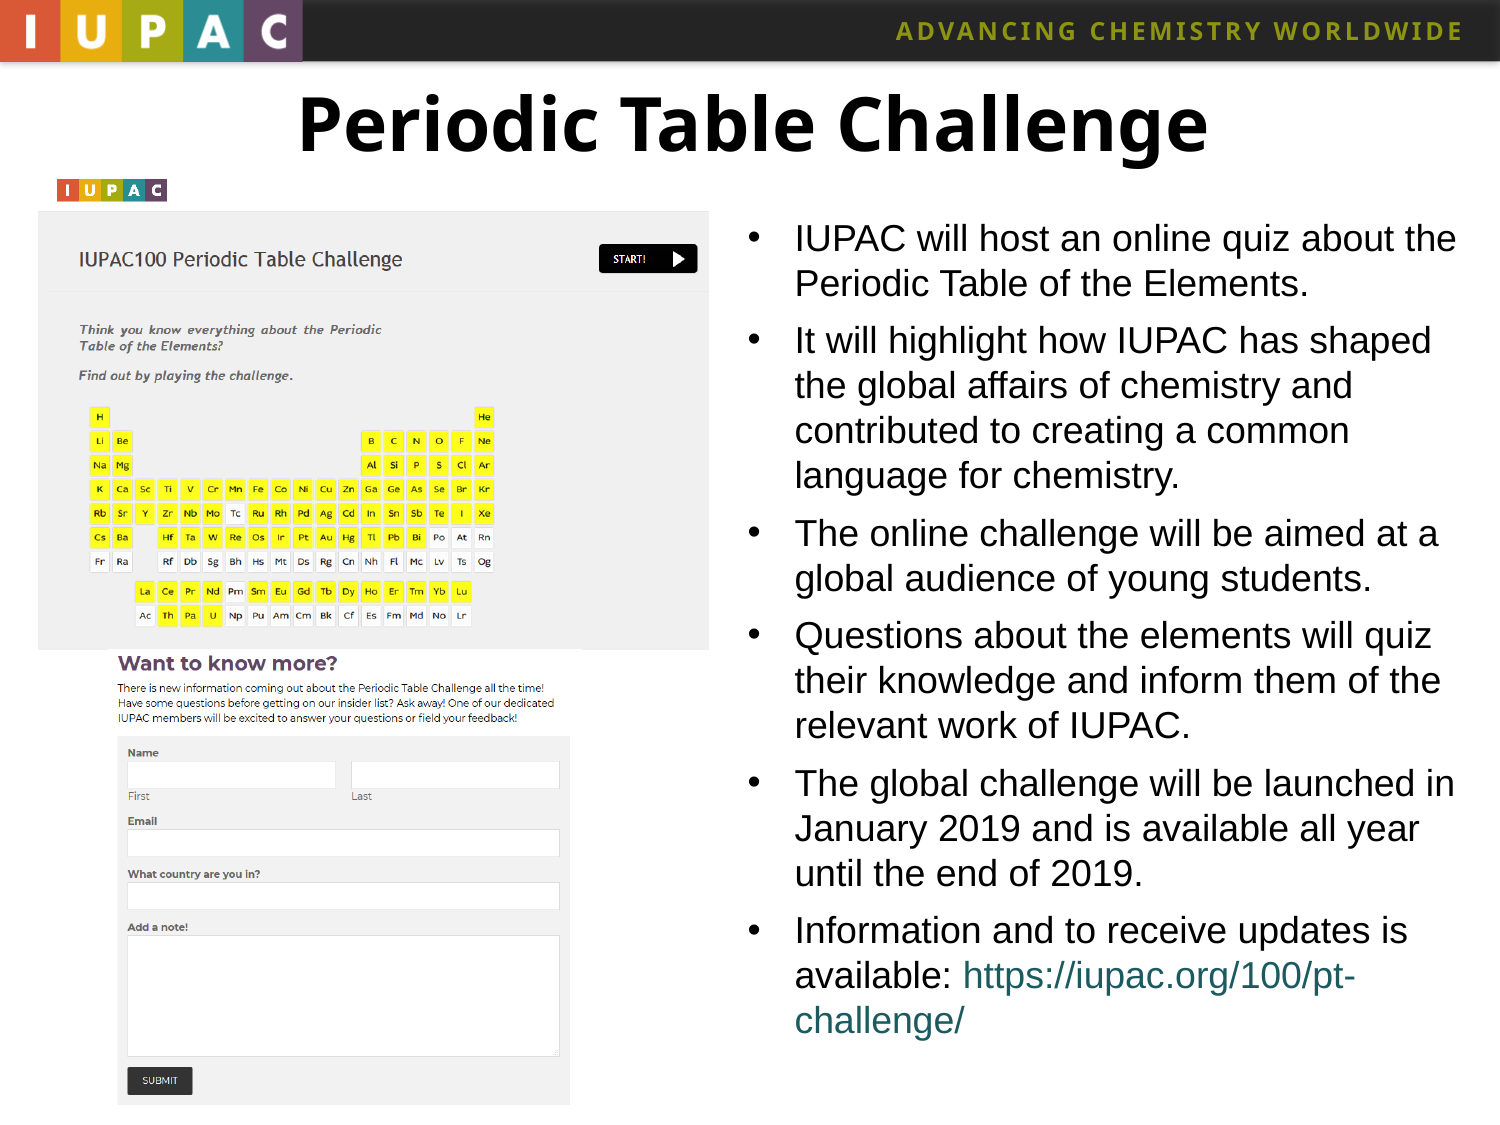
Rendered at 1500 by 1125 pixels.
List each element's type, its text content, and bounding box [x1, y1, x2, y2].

picture [38, 173, 710, 1114]
text_box IUPAC will host an online quiz about the Periodic Table of the Elements. It will highlight how IUPAC has shaped the global affairs of chemistry and contributed to creating a common language for chemistry. The online challenge will be aimed at a global audience of young students. Questions about the elements will quiz their knowledge and inform them of the relevant work of IUPAC. The global challenge will be launched in January 2019 and is available all year until the end of 2019. Information and to receive updates is available: https://iupac.org/100/pt-challenge/ [732, 206, 1487, 1049]
title Periodic Table Challenge [78, 76, 1429, 208]
